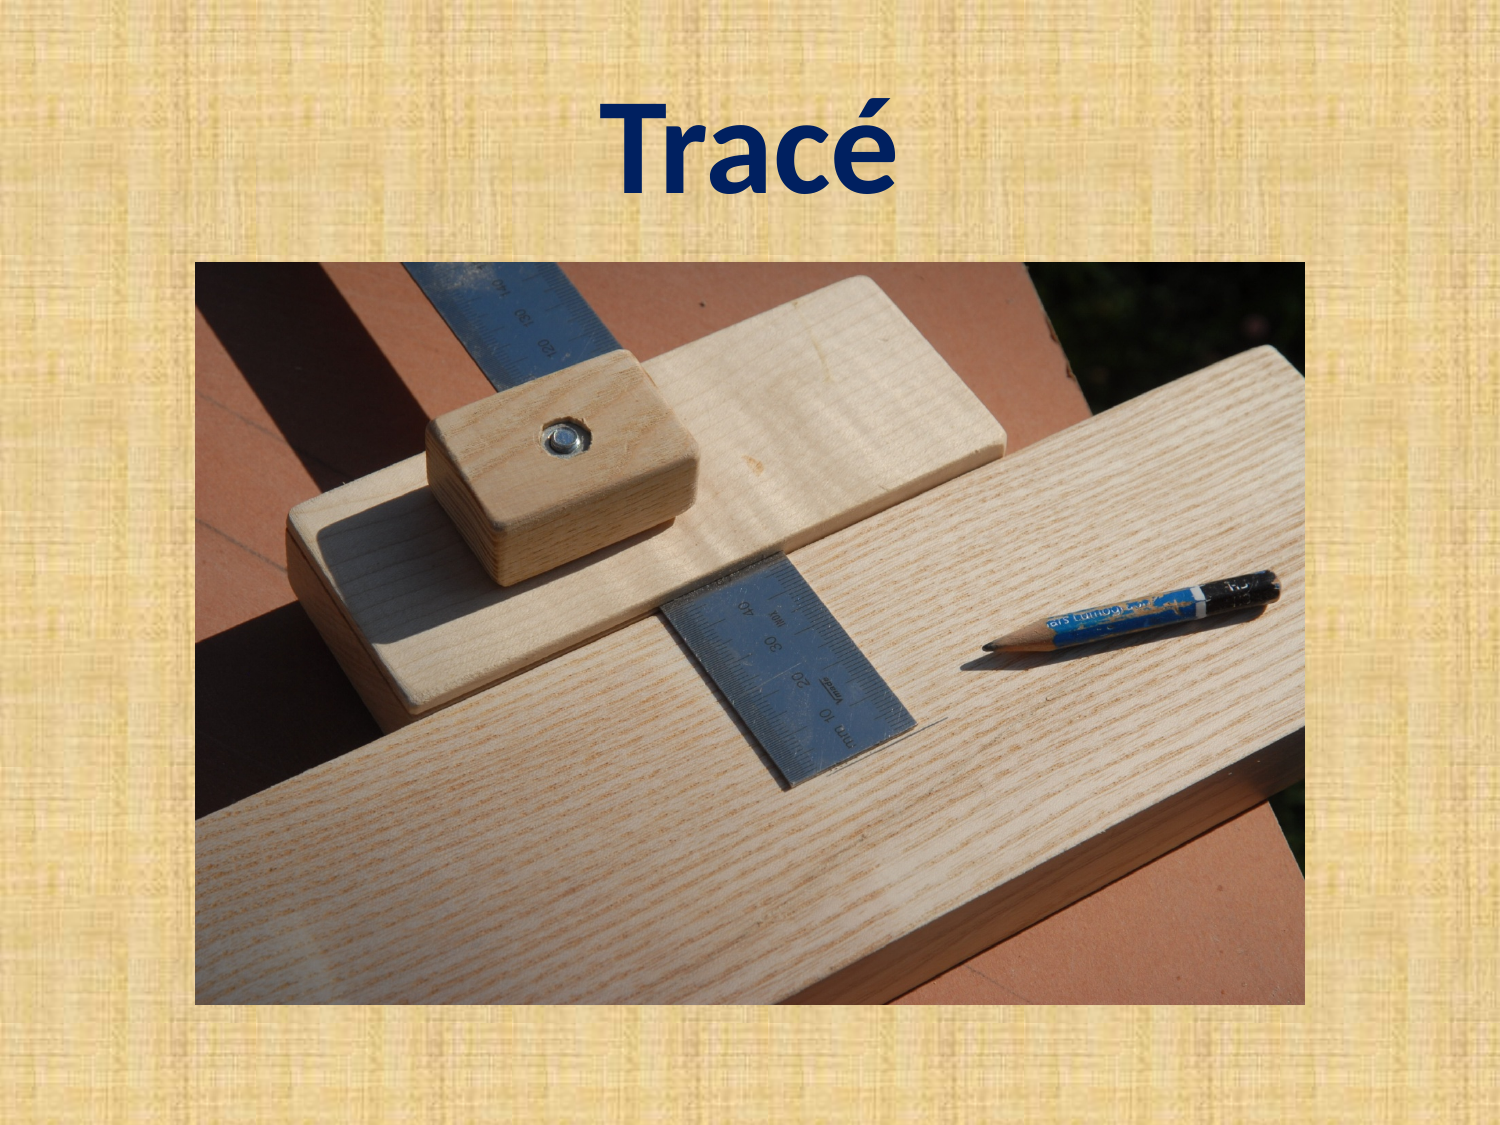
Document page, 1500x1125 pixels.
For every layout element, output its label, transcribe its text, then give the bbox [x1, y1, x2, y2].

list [195, 262, 1305, 1006]
picture [0, 0, 1500, 1125]
title Tracé [75, 45, 1425, 233]
